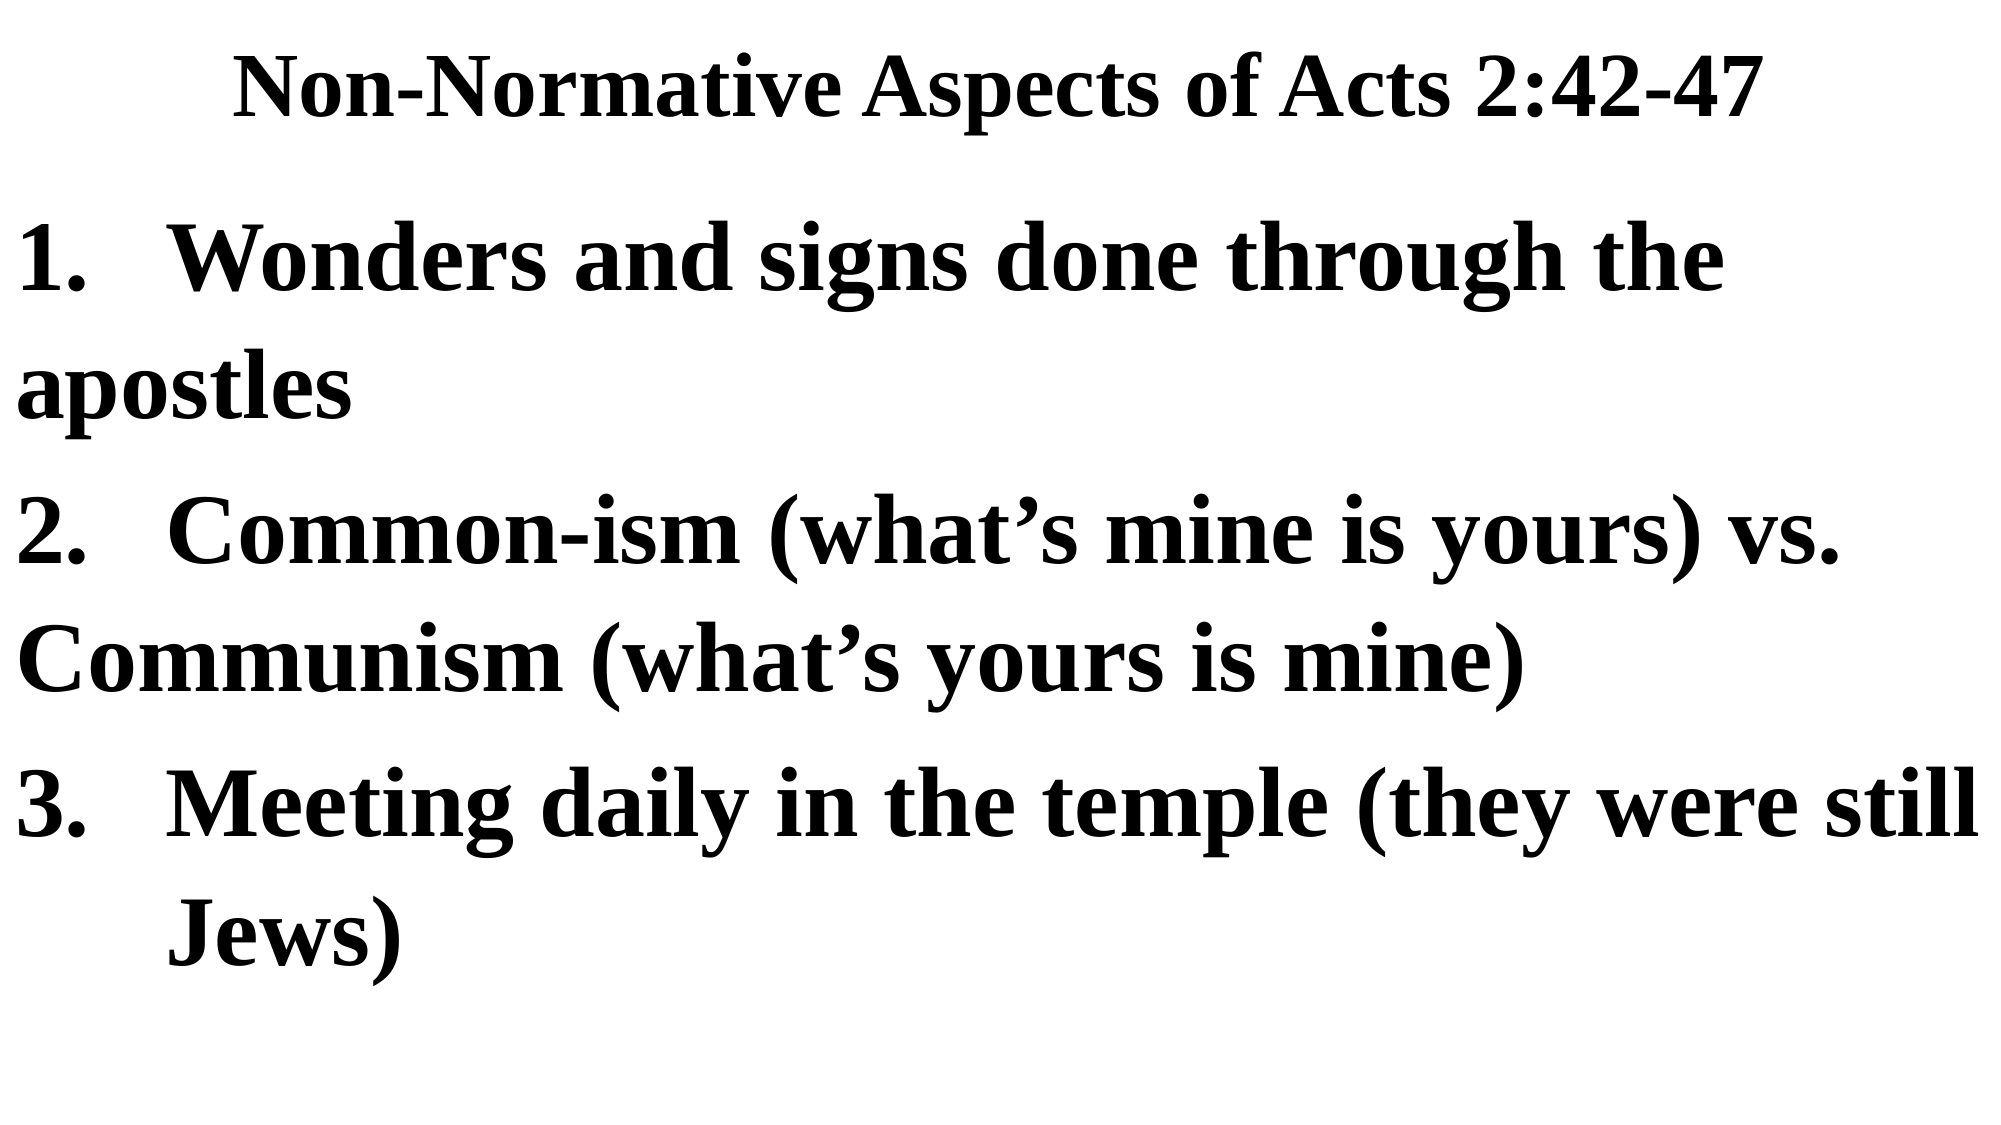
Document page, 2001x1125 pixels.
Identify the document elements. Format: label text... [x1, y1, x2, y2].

title Non-Normative Aspects of Acts 2:42-47 [0, 0, 2000, 174]
list 1. Wonders and signs done through the apostles 2. Common-ism (what’s mine is yours) vs. Communism (what’s yours is mine) 3. Meeting daily in the temple (they were still Jews) [0, 174, 2000, 1125]
